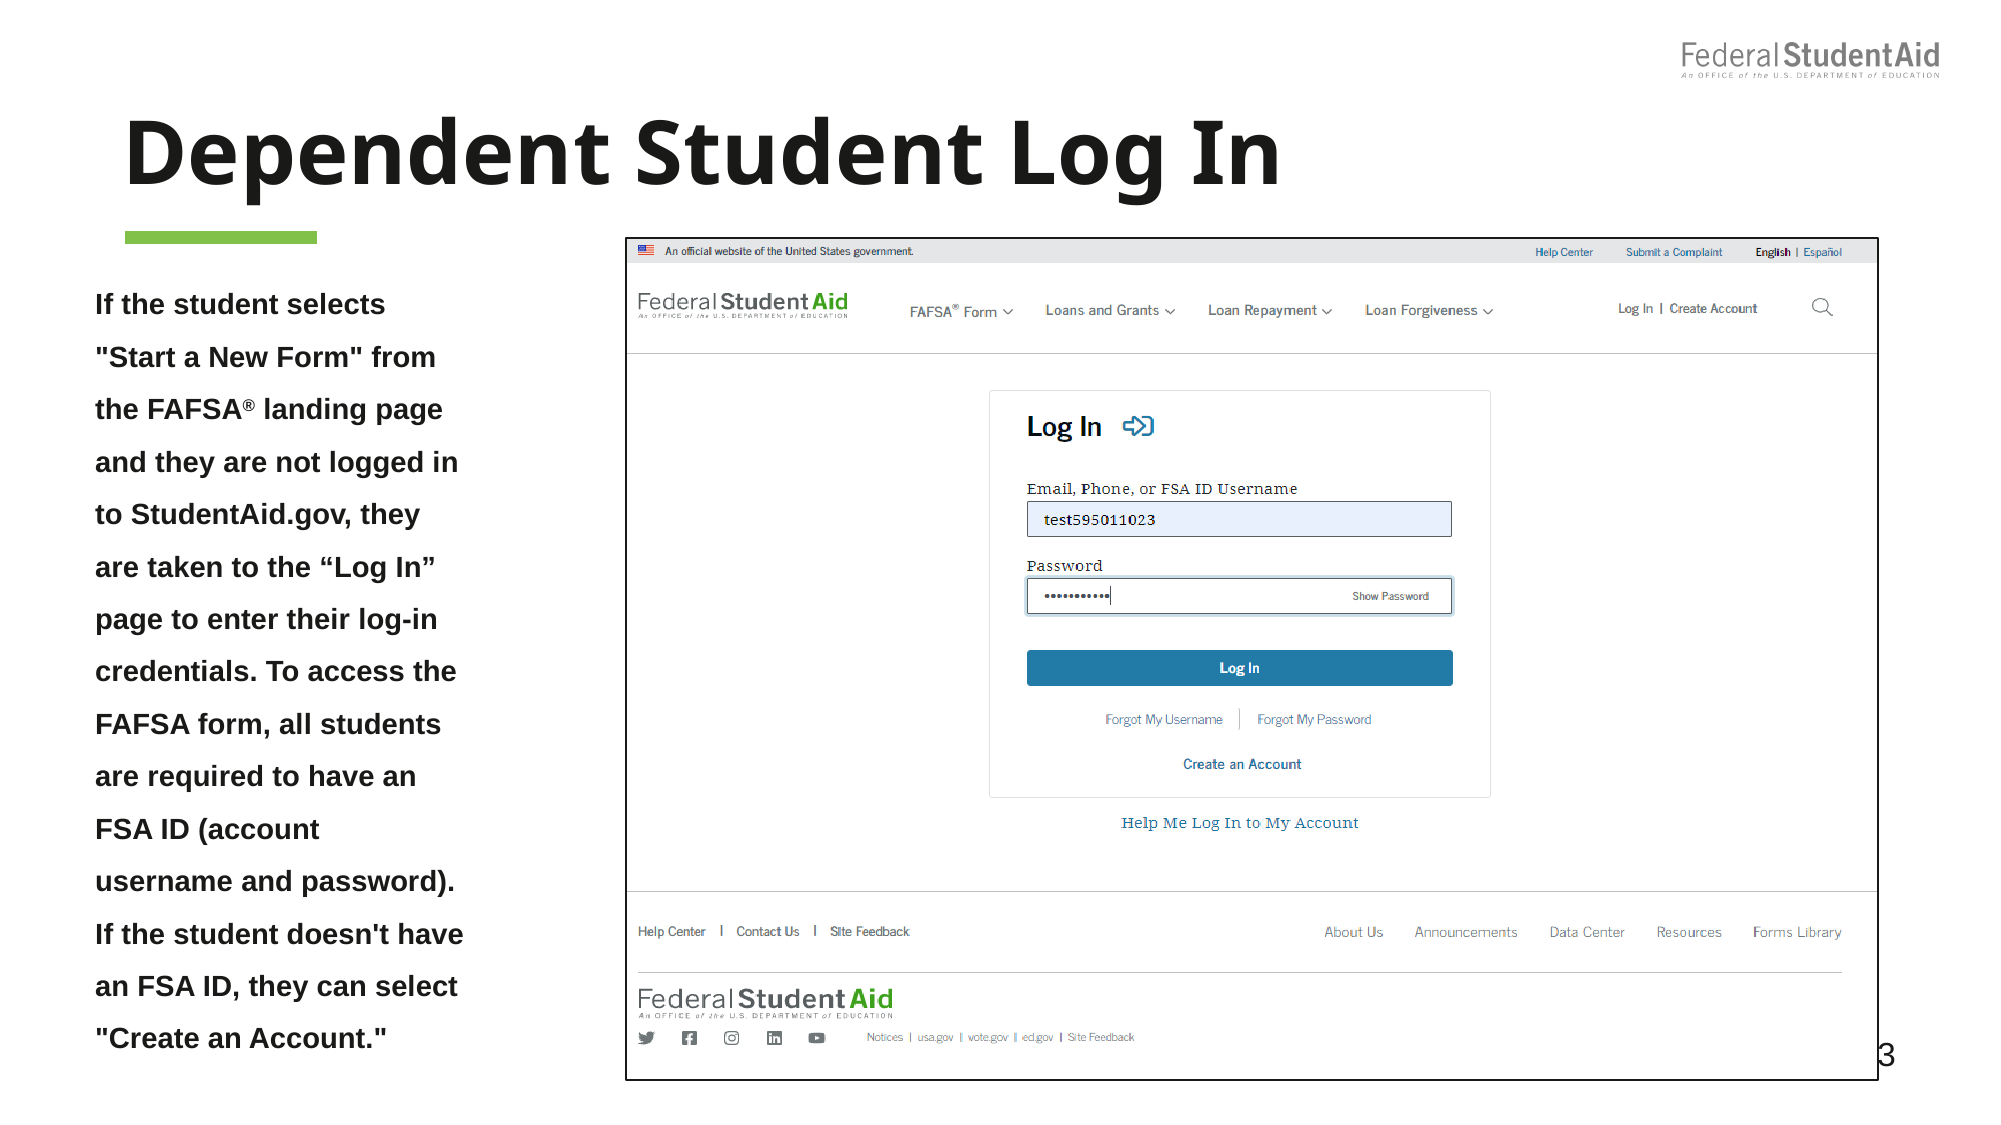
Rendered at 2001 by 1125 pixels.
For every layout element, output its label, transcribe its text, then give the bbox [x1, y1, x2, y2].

title Dependent Student Log In [107, 88, 2000, 239]
text_box If the student selects "Start a New Form" from the FAFSA® landing page and they are not logged in to StudentAid.gov, they are taken to the “Log In” page to enter their log-in credentials. To access the FAFSA form, all students are required to have an FSA ID (account username and password). If the student doesn't have an FSA ID, they can select "Create an Account." [80, 260, 481, 1063]
picture [627, 238, 1878, 1080]
picture [1681, 42, 1939, 78]
slide_number 3 [1877, 1033, 1973, 1100]
